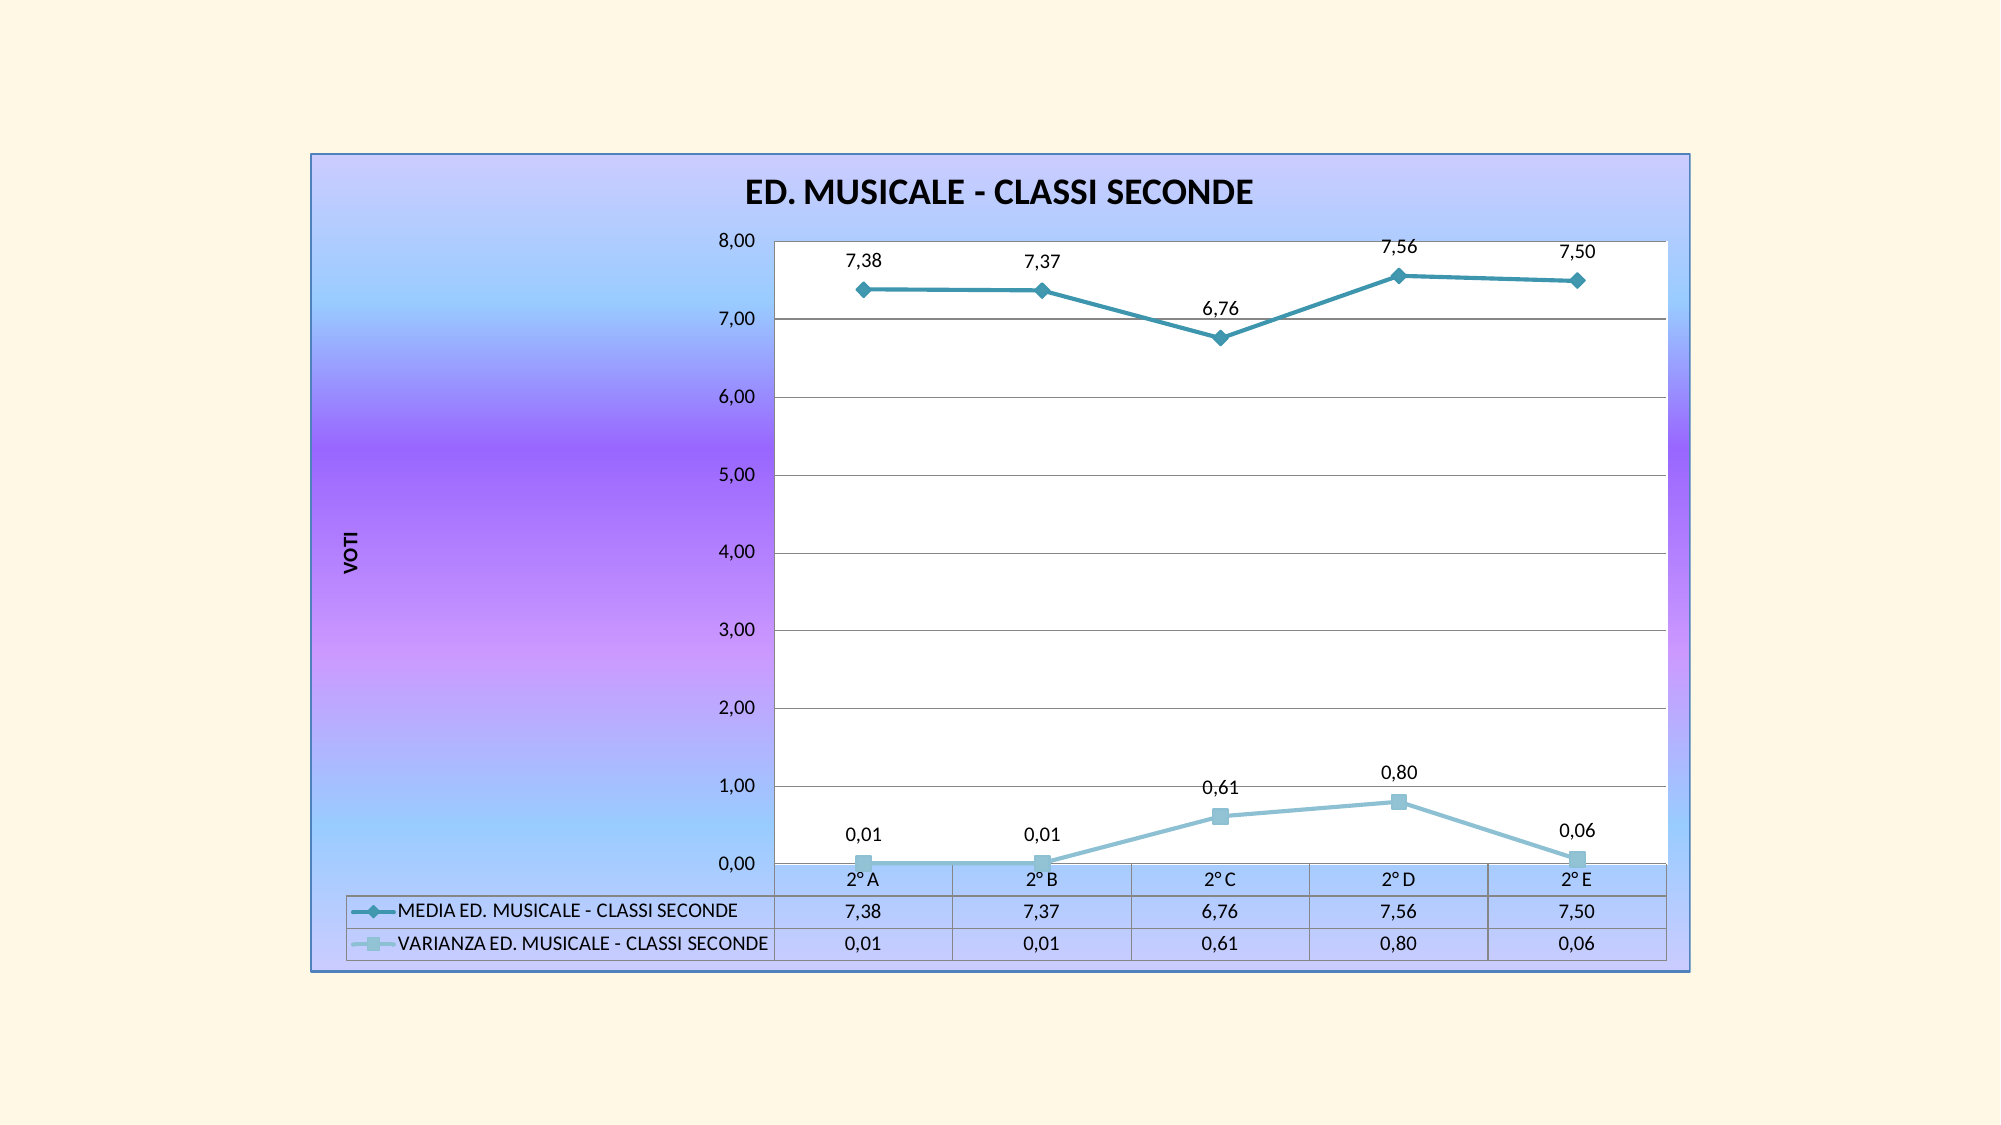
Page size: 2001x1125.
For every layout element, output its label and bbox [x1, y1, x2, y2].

text_box [309, 151, 1691, 973]
